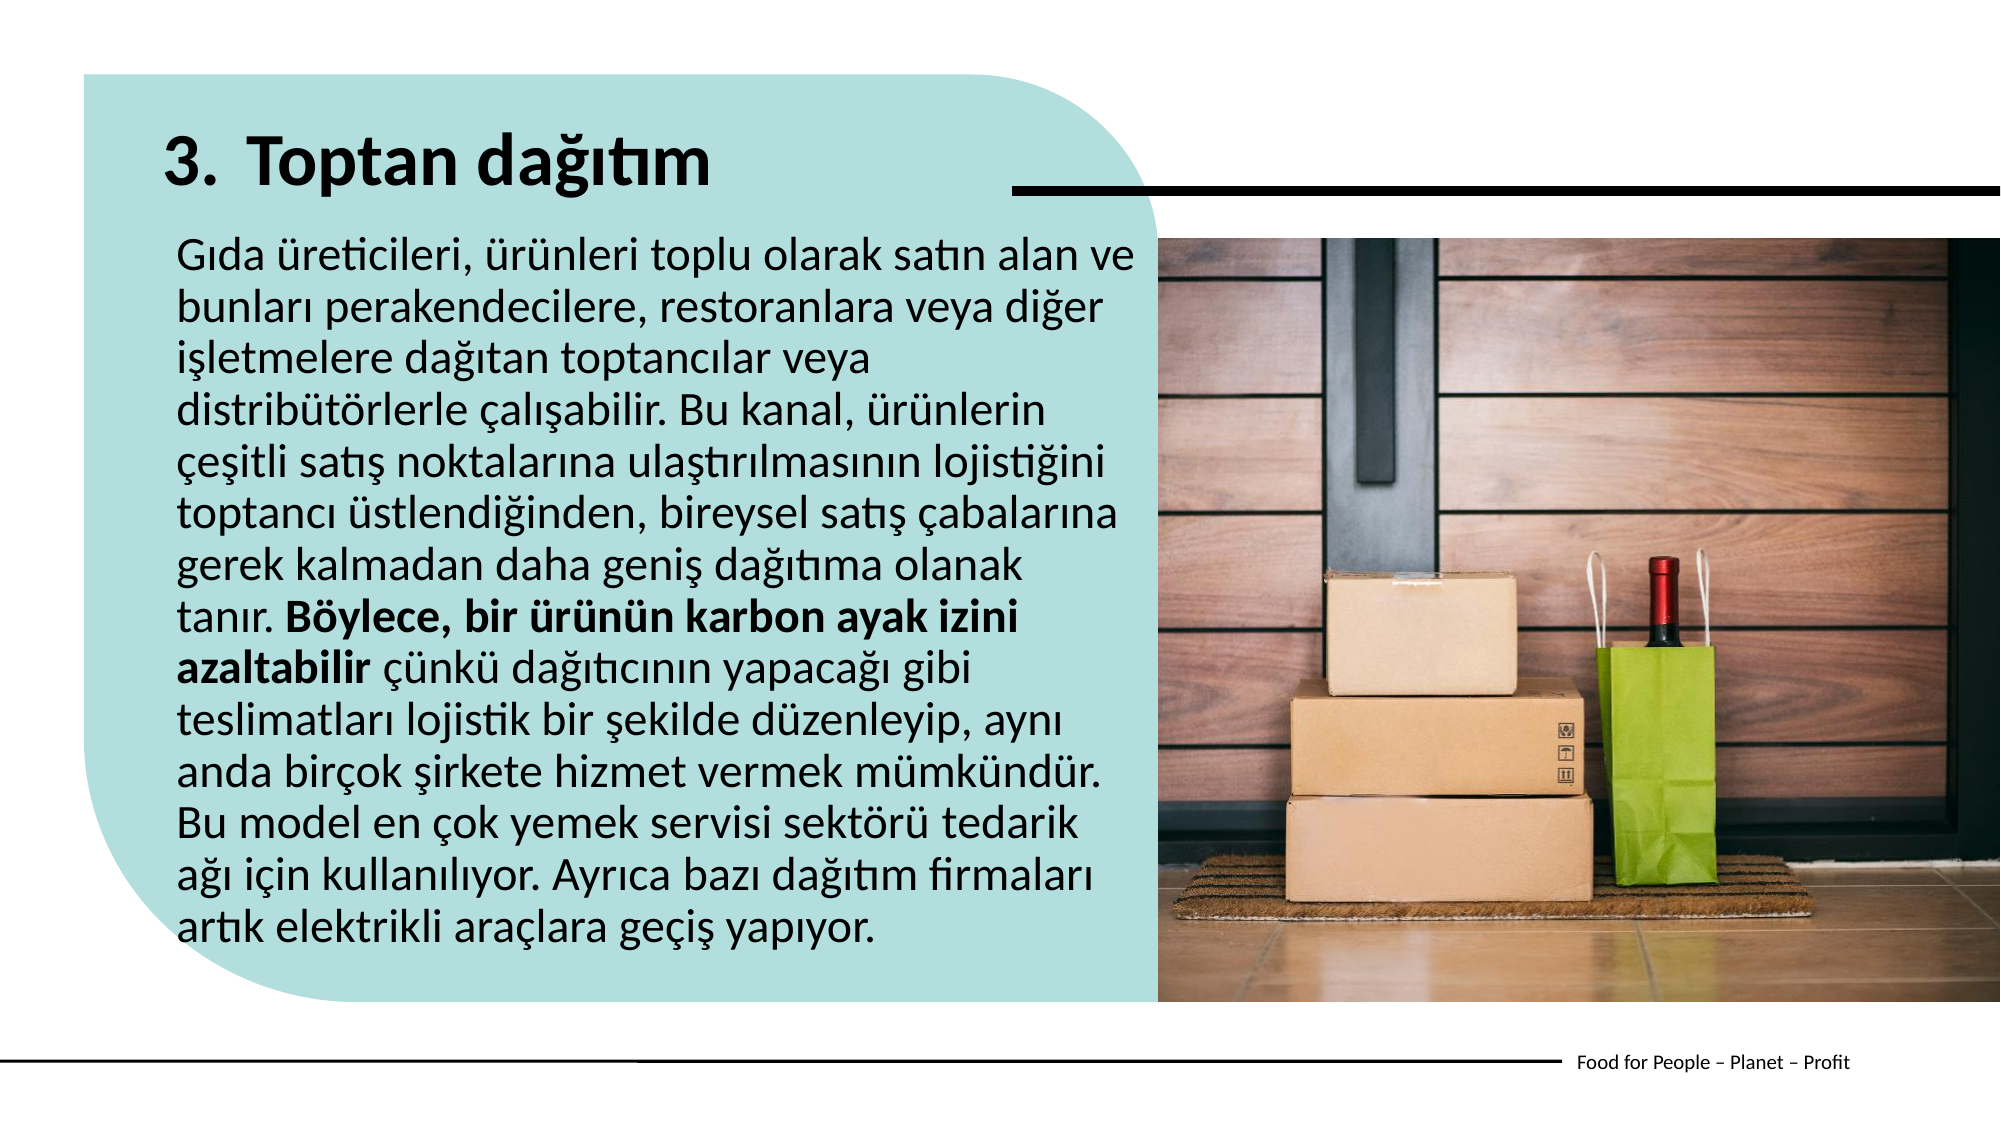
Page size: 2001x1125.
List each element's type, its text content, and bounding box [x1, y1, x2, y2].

list Toptan dağıtım [147, 113, 1057, 276]
list Gıda üreticileri, ürünleri toplu olarak satın alan ve bunları perakendecilere, restoranlara veya diğer işletmelere dağıtan toptancılar veya distribütörlerle çalışabilir. Bu kanal, ürünlerin çeşitli satış noktalarına ulaştırılmasının lojistiğini toptancı üstlendiğinden, bireysel satış çabalarına gerek kalmadan daha geniş dağıtıma olanak tanır. Böylece, bir ürünün karbon ayak izini azaltabilir çünkü dağıtıcının yapacağı gibi teslimatları lojistik bir şekilde düzenleyip, aynı anda birçok şirkete hizmet vermek mümkündür. Bu model en çok yemek servisi sektörü tedarik ağı için kullanılıyor. Ayrıca bazı dağıtım firmaları artık elektrikli araçlara geçiş yapıyor. [161, 221, 1159, 938]
picture [1158, 238, 2000, 1003]
